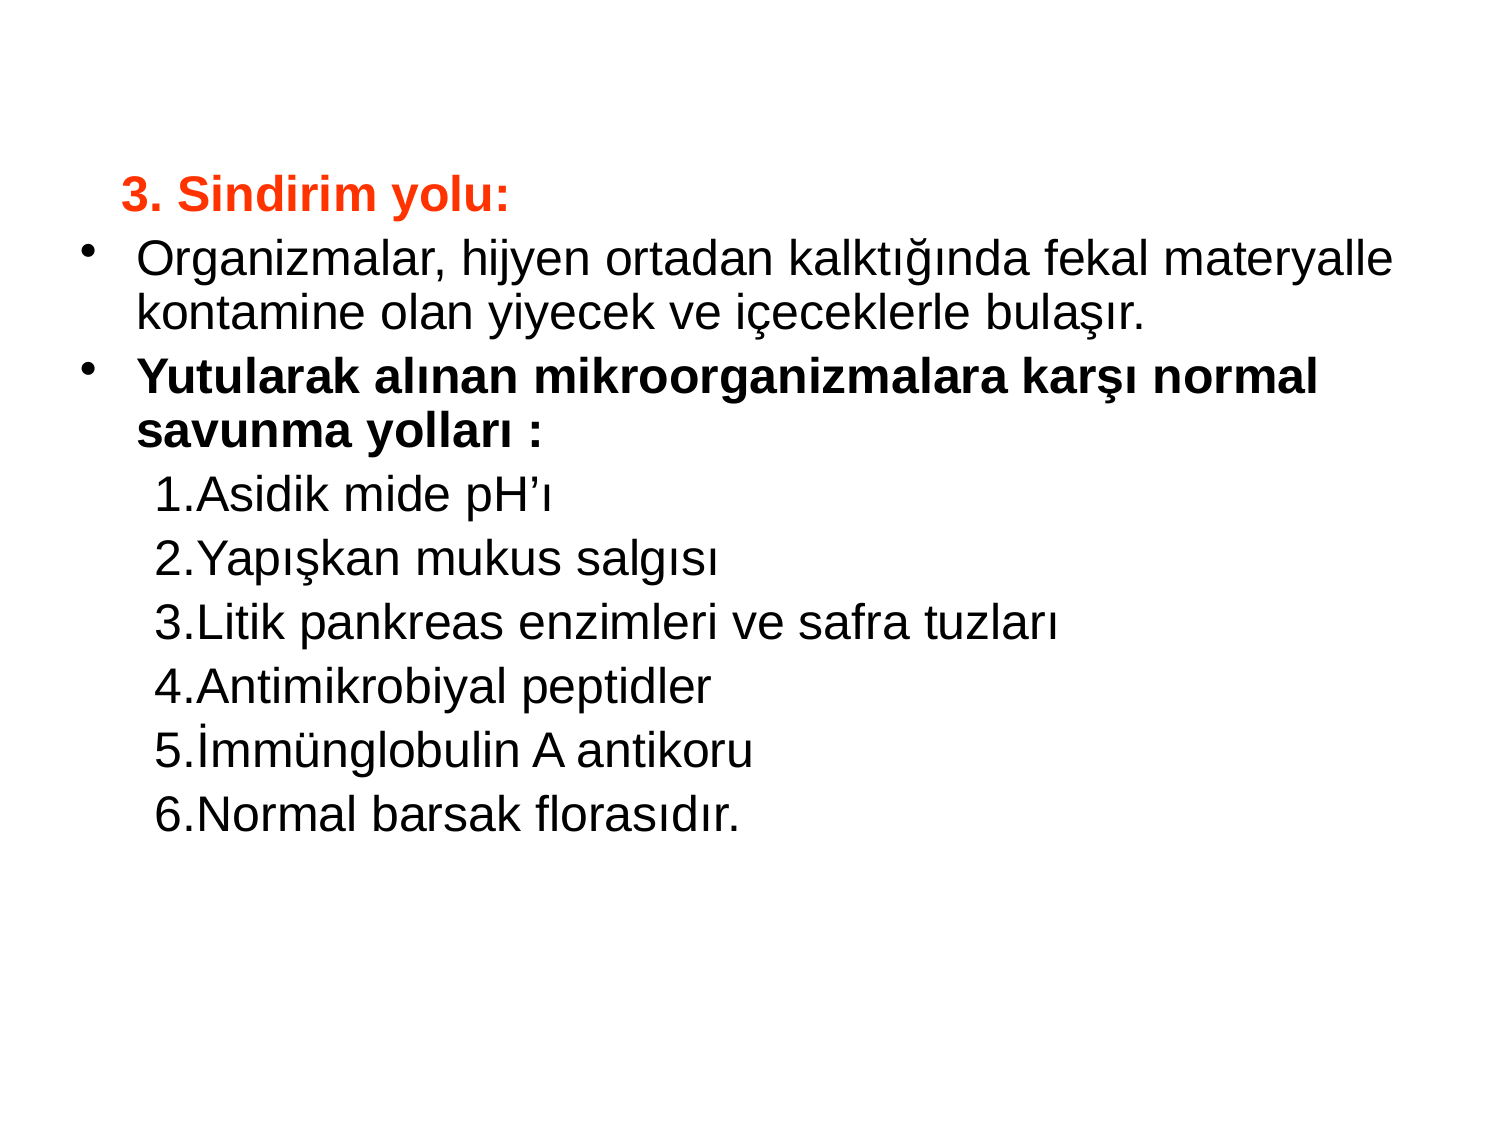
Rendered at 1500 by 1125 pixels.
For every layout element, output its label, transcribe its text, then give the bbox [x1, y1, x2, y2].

list 3. Sindirim yolu: Organizmalar, hijyen ortadan kalktığında fekal materyalle kontamine olan yiyecek ve içeceklerle bulaşır. Yutularak alınan mikroorganizmalara karşı normal savunma yolları : 1.Asidik mide pH’ı 2.Yapışkan mukus salgısı 3.Litik pankreas enzimleri ve safra tuzları 4.Antimikrobiyal peptidler 5.İmmünglobulin A antikoru 6.Normal barsak florasıdır. [64, 160, 1416, 929]
